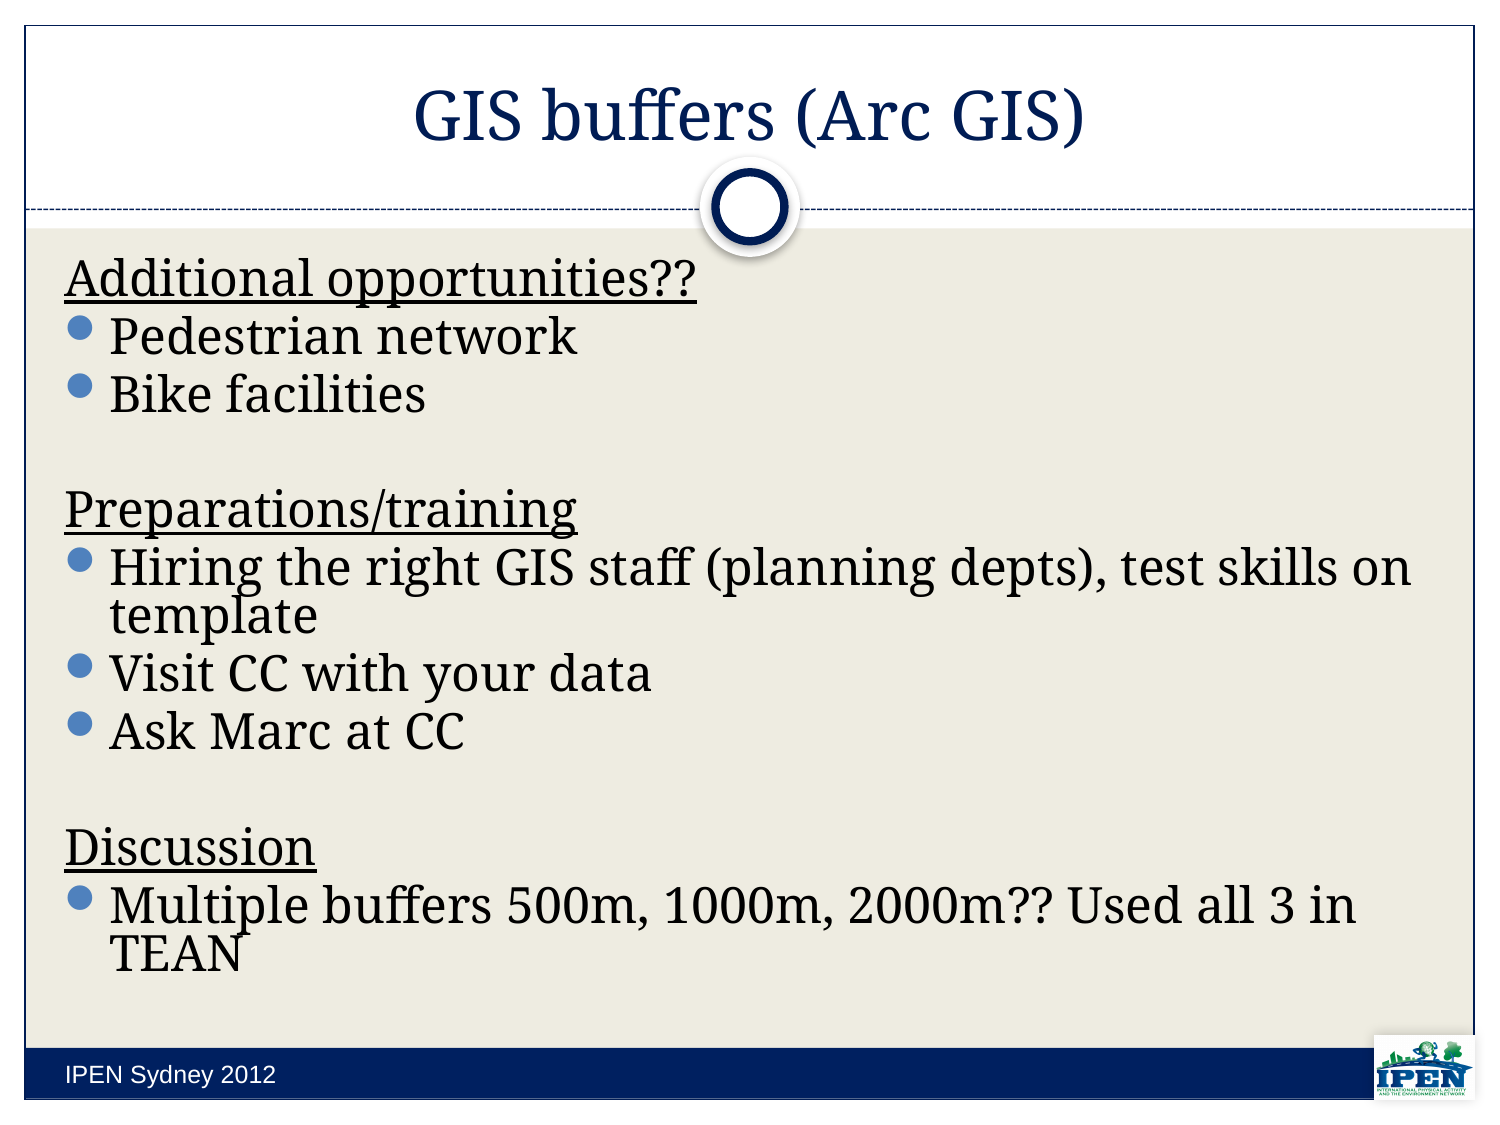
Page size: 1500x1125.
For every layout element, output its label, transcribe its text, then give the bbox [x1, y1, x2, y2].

title GIS buffers (Arc GIS) [49, 37, 1450, 162]
picture [1374, 1035, 1476, 1101]
footer IPEN Sydney 2012 [50, 1051, 638, 1112]
list Additional opportunities?? Pedestrian network Bike facilities Preparations/training Hiring the right GIS staff (planning depts), test skills on template Visit CC with your data Ask Marc at CC Discussion Multiple buffers 500m, 1000m, 2000m?? Used all 3 in TEAN [49, 250, 1445, 1001]
